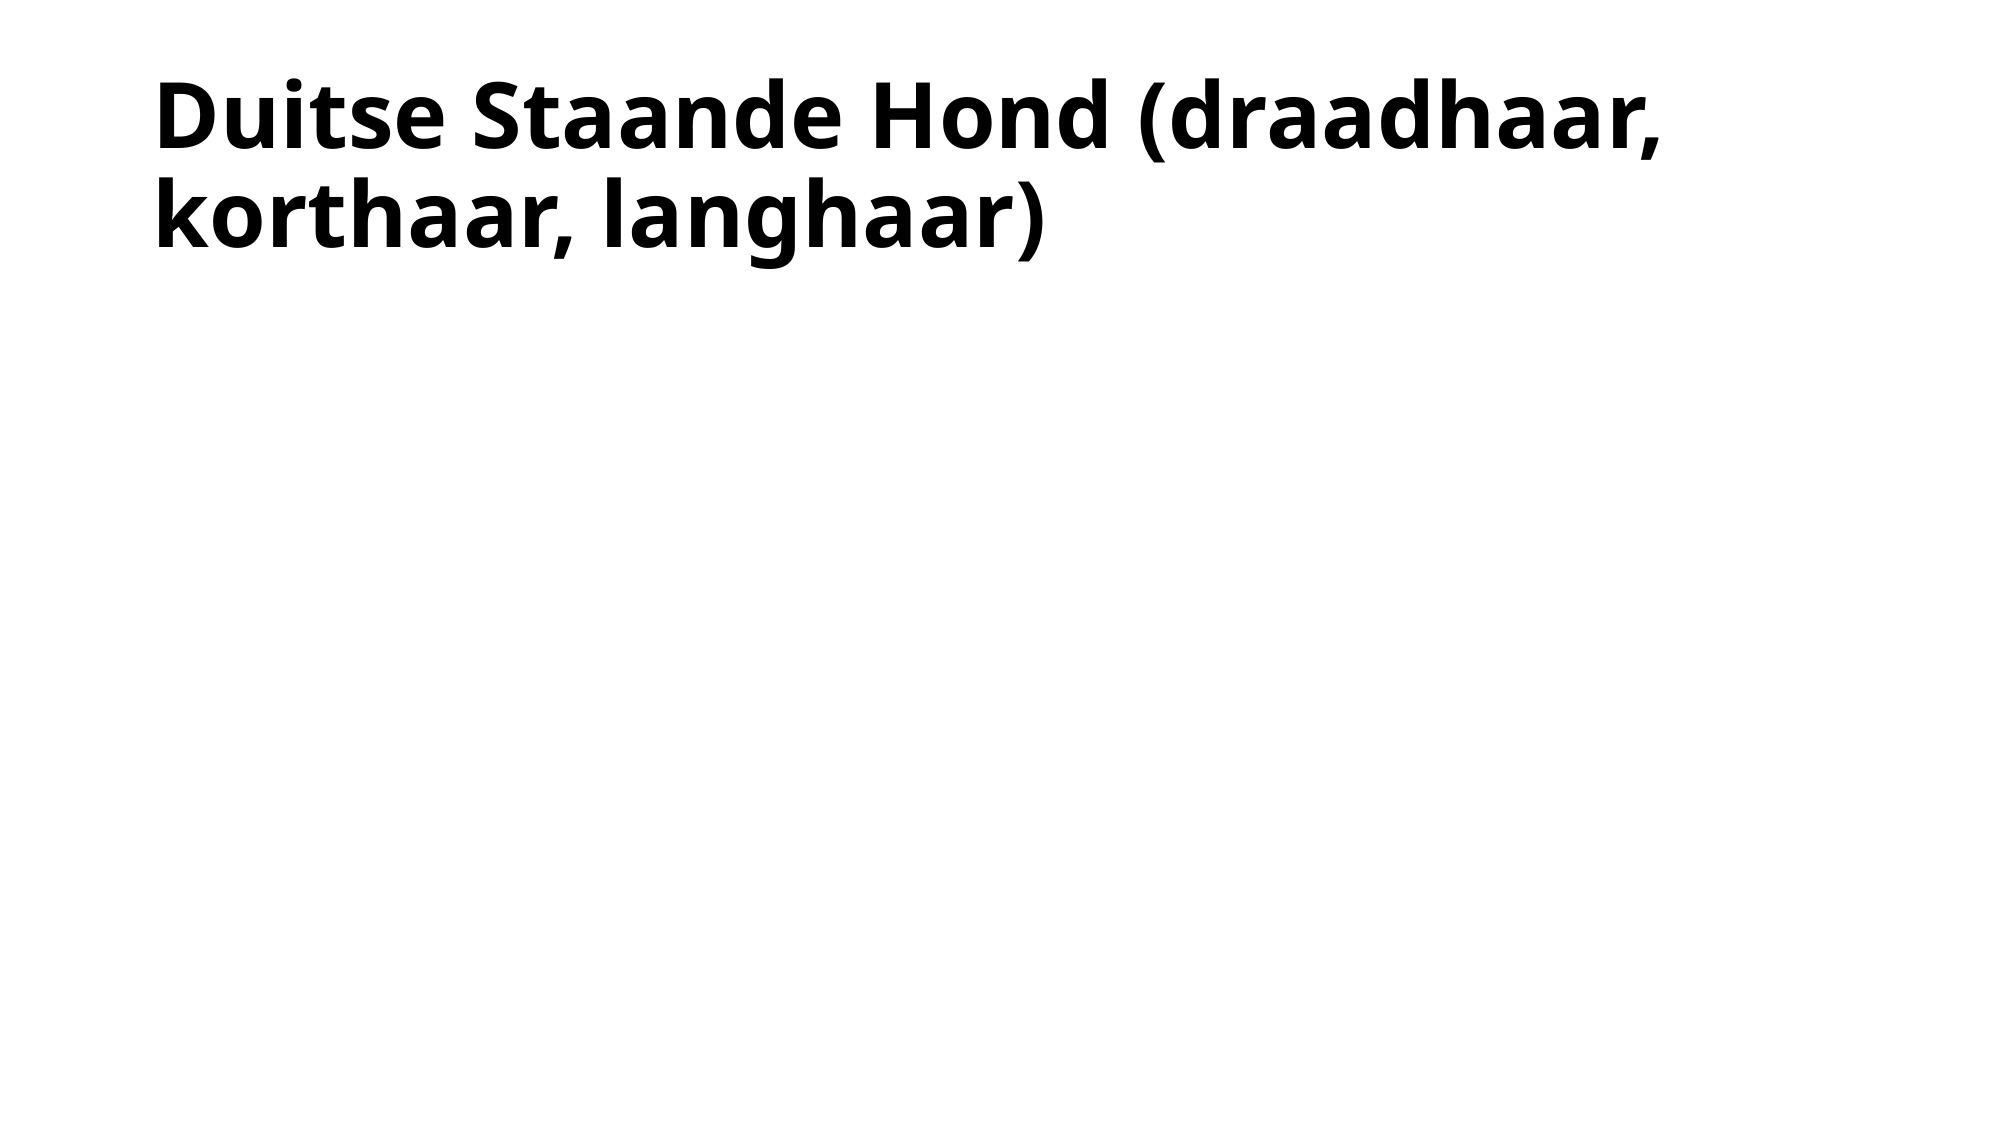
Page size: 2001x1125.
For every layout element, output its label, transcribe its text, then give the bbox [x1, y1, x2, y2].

title Duitse Staande Hond (draadhaar, korthaar, langhaar) [137, 59, 1863, 278]
